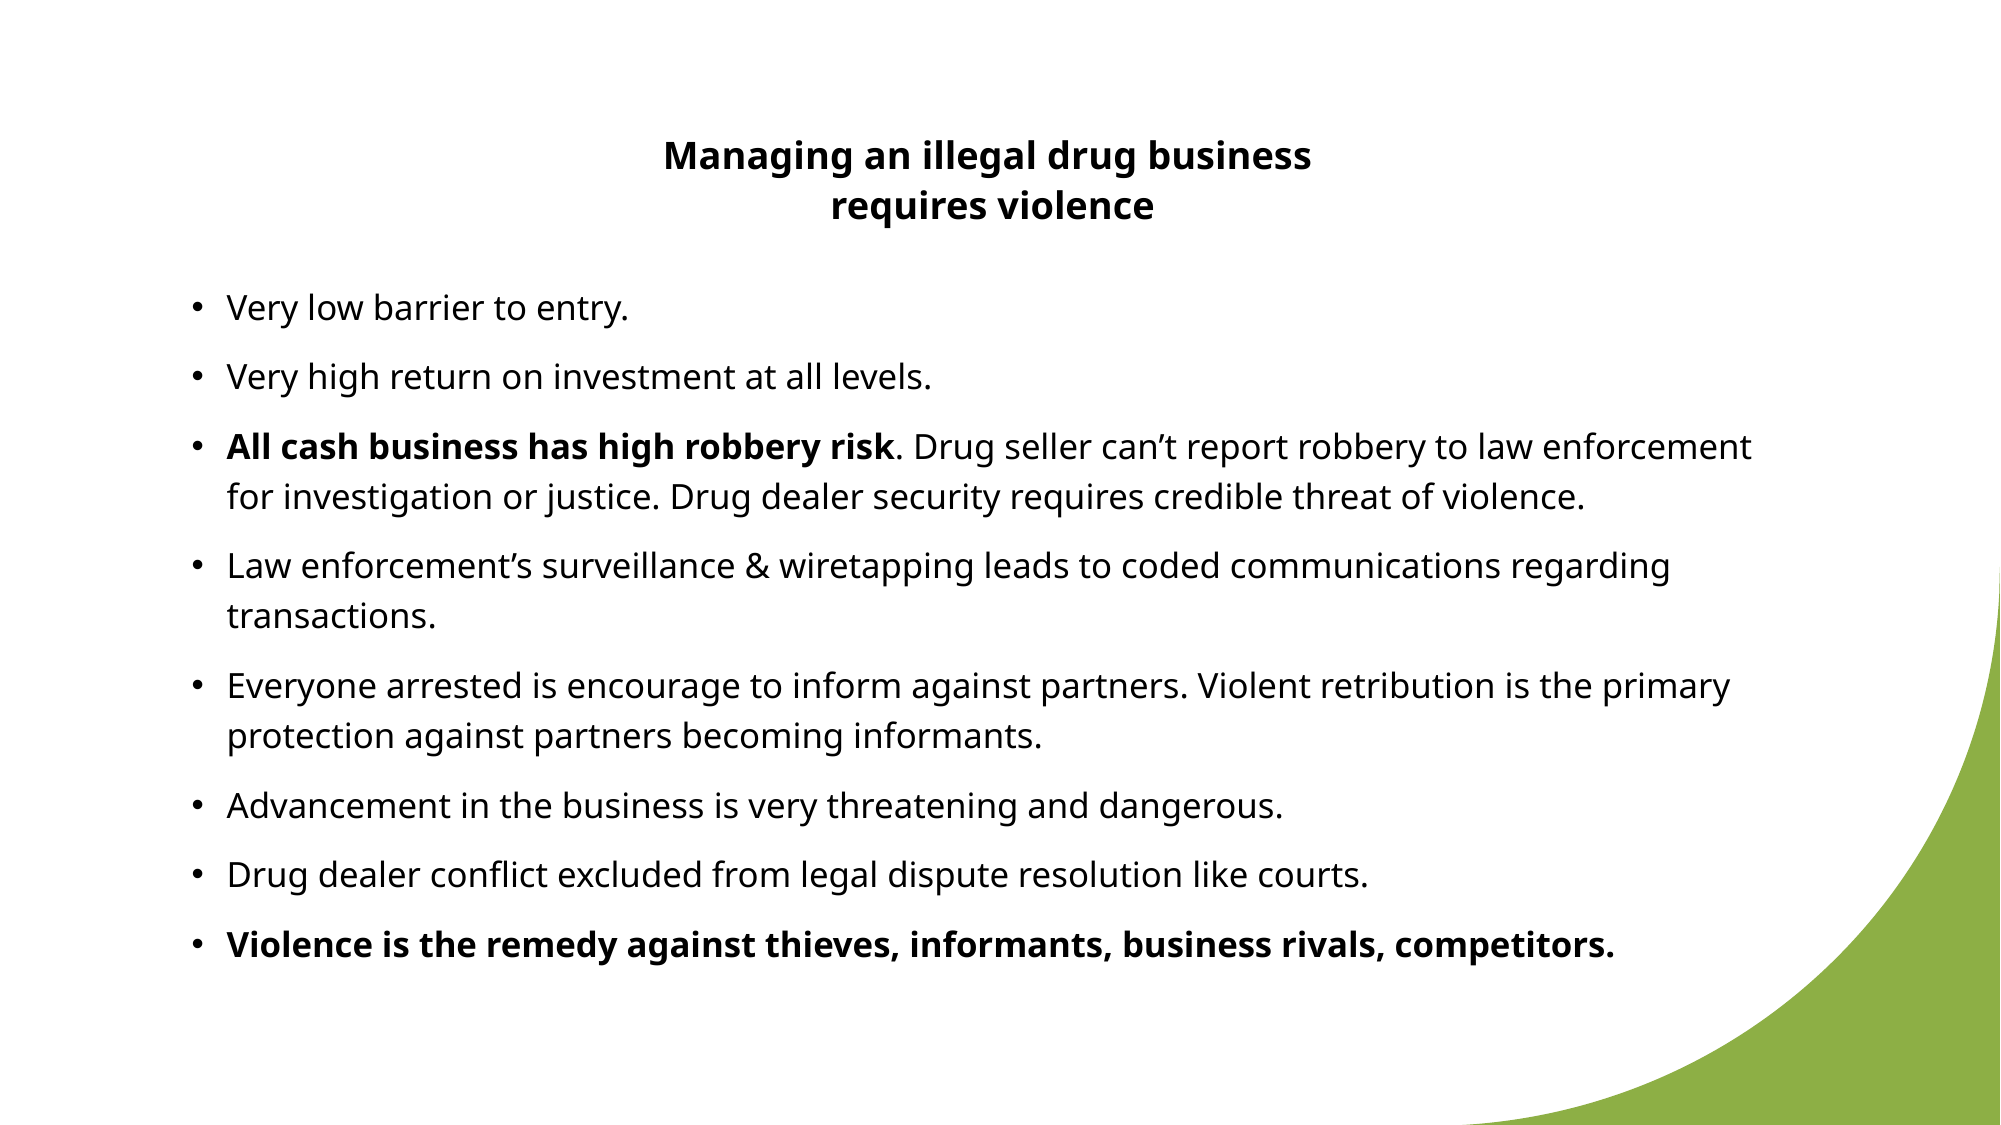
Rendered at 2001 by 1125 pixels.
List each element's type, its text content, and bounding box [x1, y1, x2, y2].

list Very low barrier to entry. Very high return on investment at all levels. All cash business has high robbery risk. Drug seller can’t report robbery to law enforcement for investigation or justice. Drug dealer security requires credible threat of violence. Law enforcement’s surveillance & wiretapping leads to coded communications regarding transactions. Everyone arrested is encourage to inform against partners. Violent retribution is the primary protection against partners becoming informants. Advancement in the business is very threatening and dangerous. Drug dealer conflict excluded from legal dispute resolution like courts. Violence is the remedy against thieves, informants, business rivals, competitors. [176, 269, 1809, 975]
title Managing an illegal drug business requires violence [176, 118, 1809, 235]
